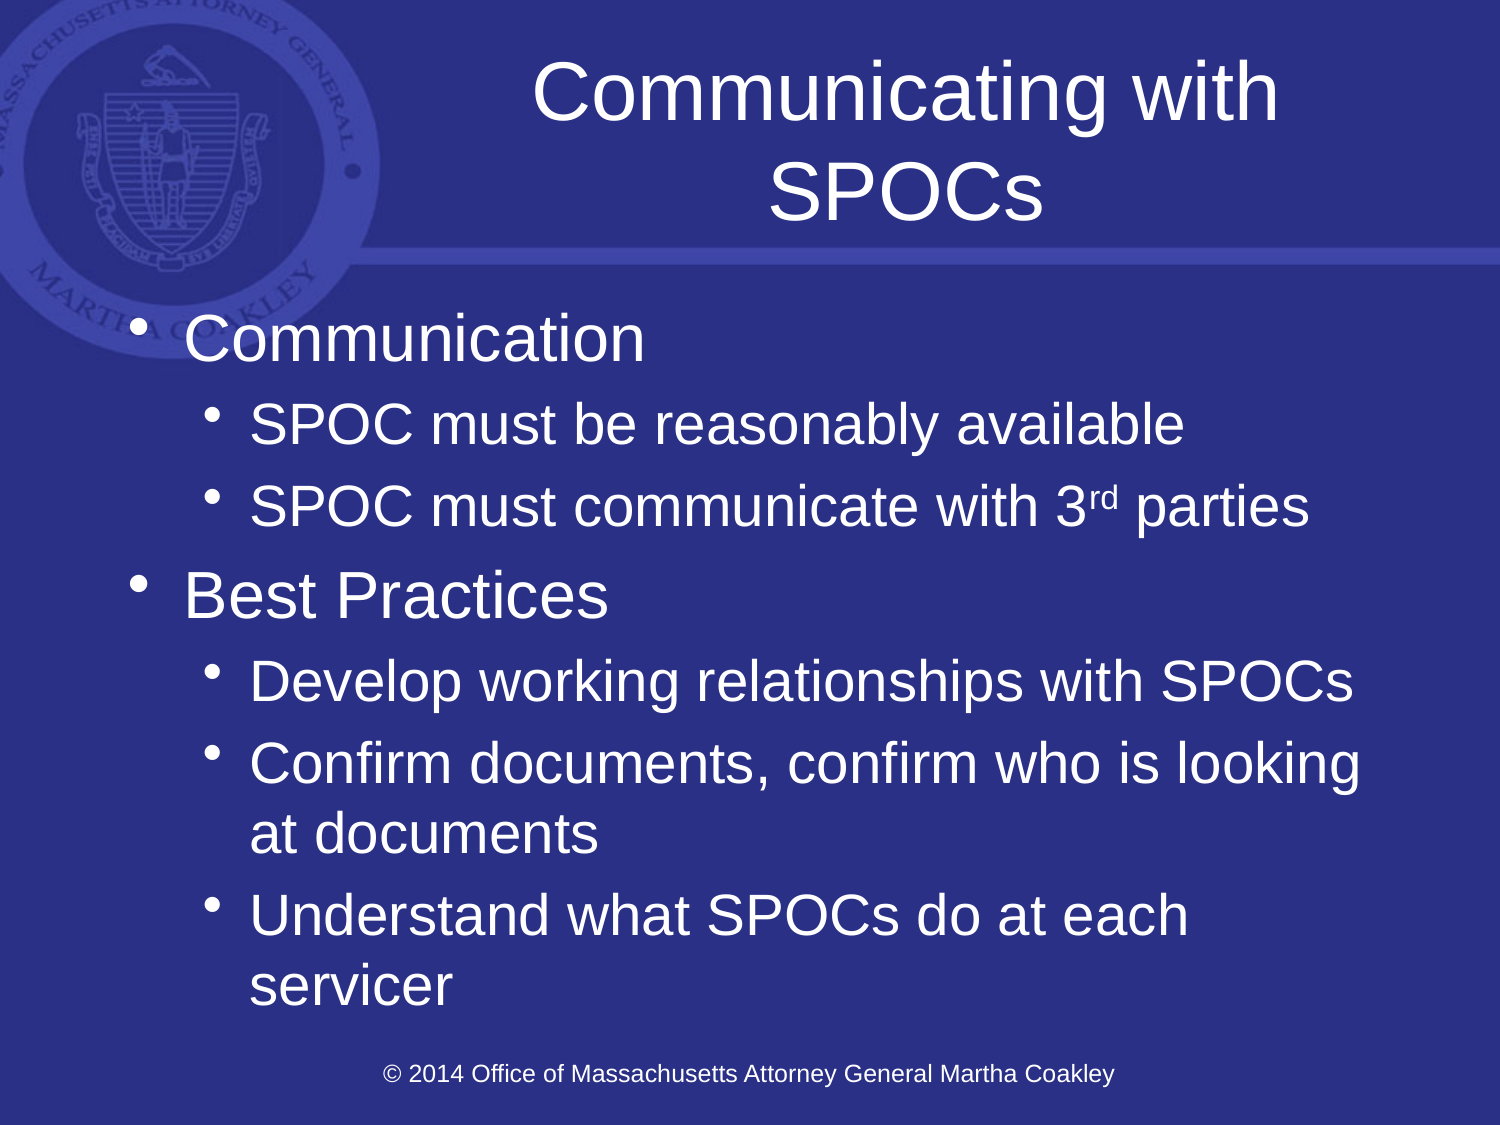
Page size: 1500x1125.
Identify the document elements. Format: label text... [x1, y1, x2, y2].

picture [0, 0, 1500, 1125]
footer © 2014 Office of Massachusetts Attorney General Martha Coakley [112, 1049, 1388, 1101]
list Communication SPOC must be reasonably available SPOC must communicate with 3rd parties Best Practices Develop working relationships with SPOCs Confirm documents, confirm who is looking at documents Understand what SPOCs do at each servicer [112, 287, 1388, 900]
title Communicating with SPOCs [375, 37, 1438, 238]
